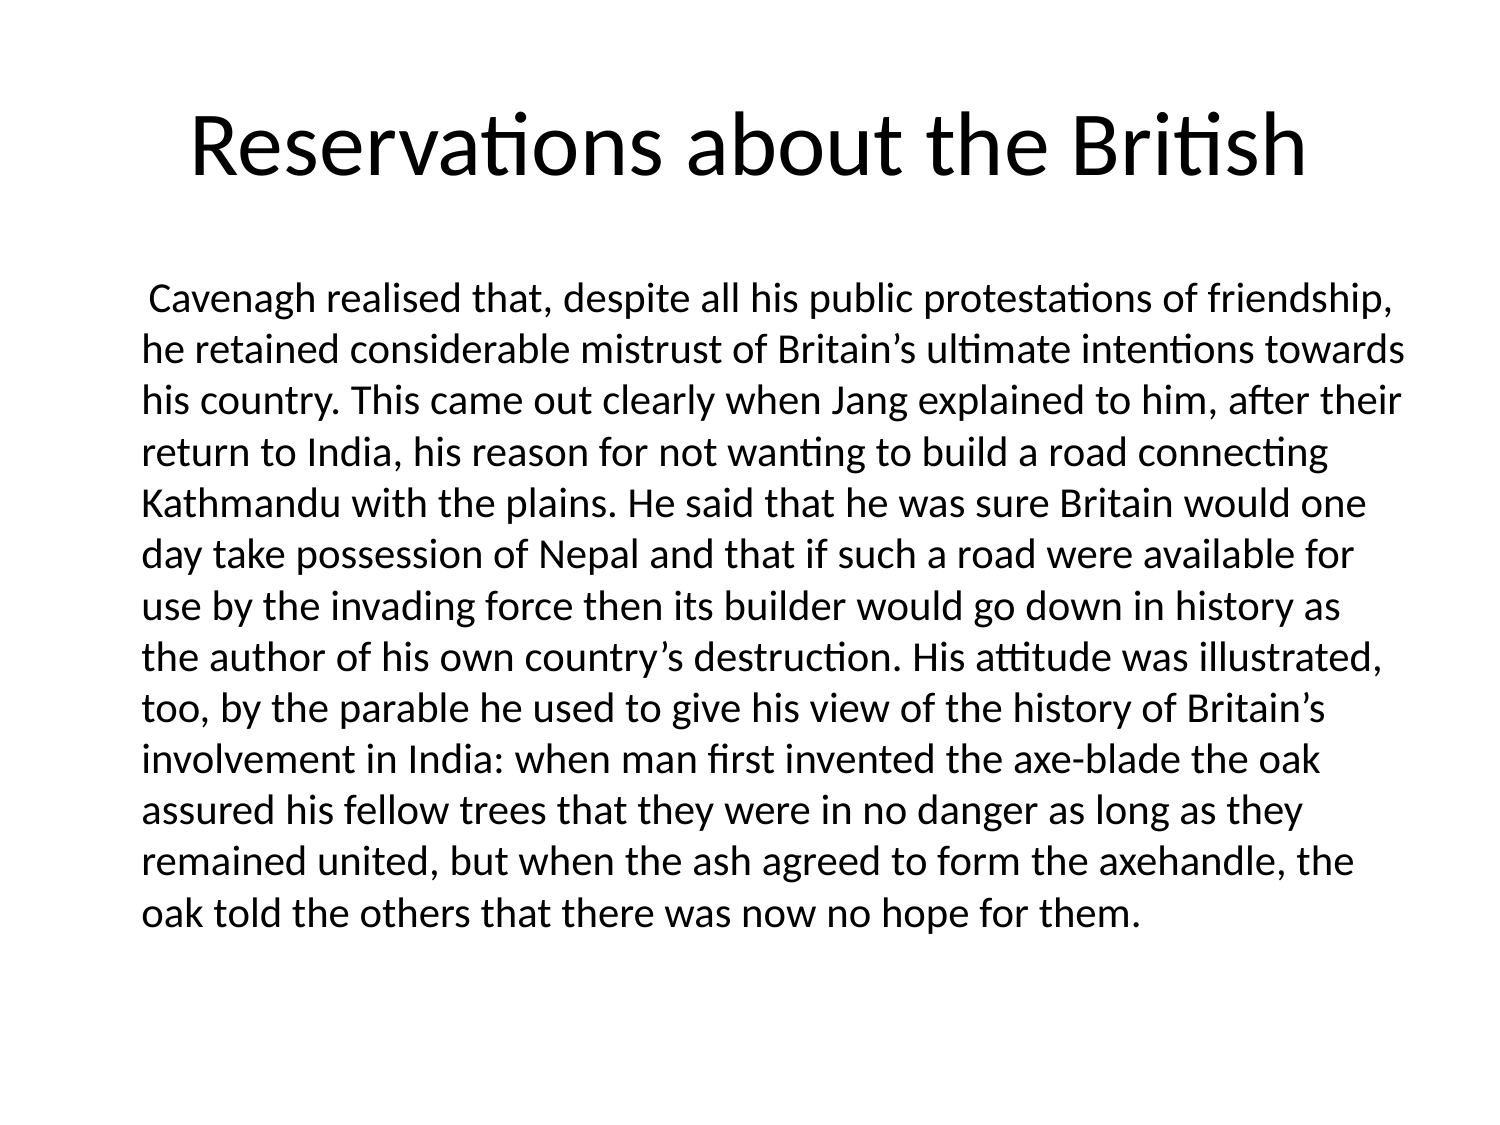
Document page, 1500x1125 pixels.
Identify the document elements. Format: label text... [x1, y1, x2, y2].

title Reservations about the British [75, 45, 1425, 233]
list Cavenagh realised that, despite all his public protestations of friendship, he retained considerable mistrust of Britain’s ultimate intentions towards his country. This came out clearly when Jang explained to him, after their return to India, his reason for not wanting to build a road connecting Kathmandu with the plains. He said that he was sure Britain would one day take possession of Nepal and that if such a road were available for use by the invading force then its builder would go down in history as the author of his own country’s destruction. His attitude was illustrated, too, by the parable he used to give his view of the history of Britain’s involvement in India: when man first invented the axe-blade the oak assured his fellow trees that they were in no danger as long as they remained united, but when the ash agreed to form the axehandle, the oak told the others that there was now no hope for them. [75, 262, 1425, 1005]
